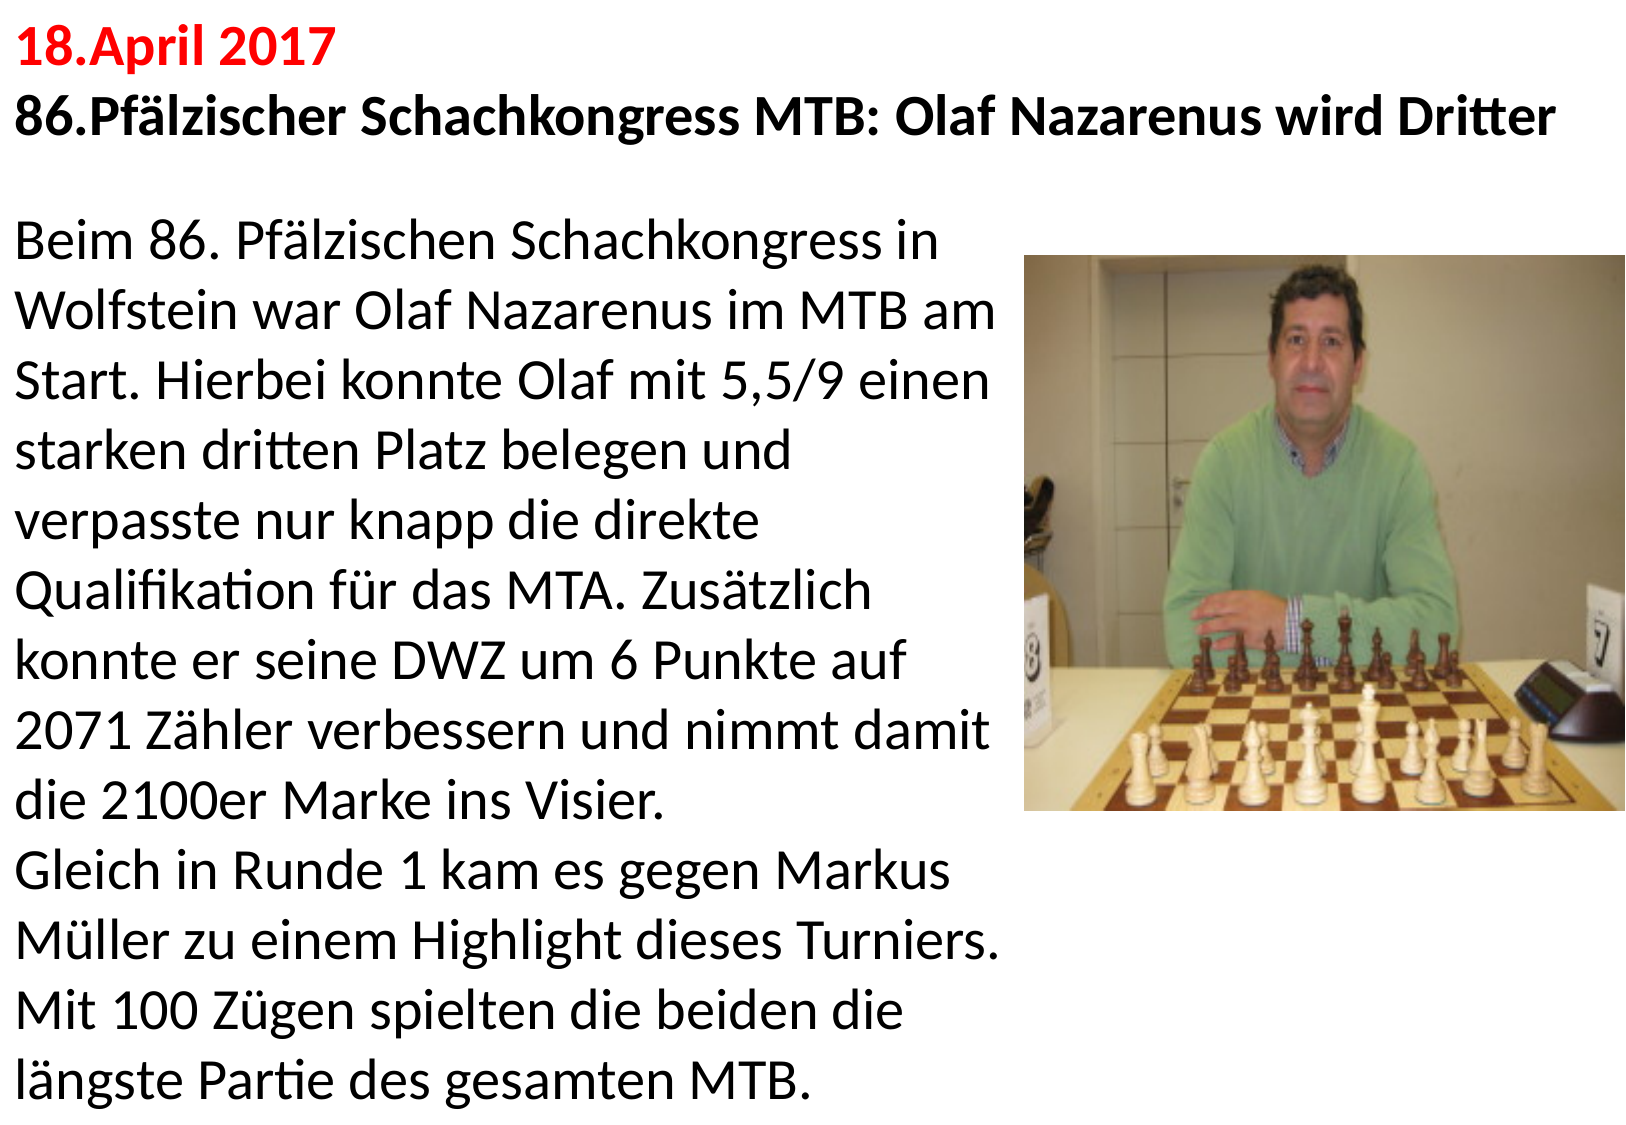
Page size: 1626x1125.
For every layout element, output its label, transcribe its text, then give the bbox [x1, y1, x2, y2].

picture [1024, 255, 1625, 811]
text_box Beim 86. Pfälzischen Schachkongress in Wolfstein war Olaf Nazarenus im MTB am Start. Hierbei konnte Olaf mit 5,5/9 einen starken dritten Platz belegen und verpasste nur knapp die direkte Qualifikation für das MTA. Zusätzlich konnte er seine DWZ um 6 Punkte auf 2071 Zähler verbessern und nimmt damit die 2100er Marke ins Visier. Gleich in Runde 1 kam es gegen Markus Müller zu einem Highlight dieses Turniers. Mit 100 Zügen spielten die beiden die längste Partie des gesamten MTB. [0, 193, 1030, 1119]
text_box 18.April 2017 86.Pfälzischer Schachkongress MTB: Olaf Nazarenus wird Dritter [0, 0, 1625, 155]
